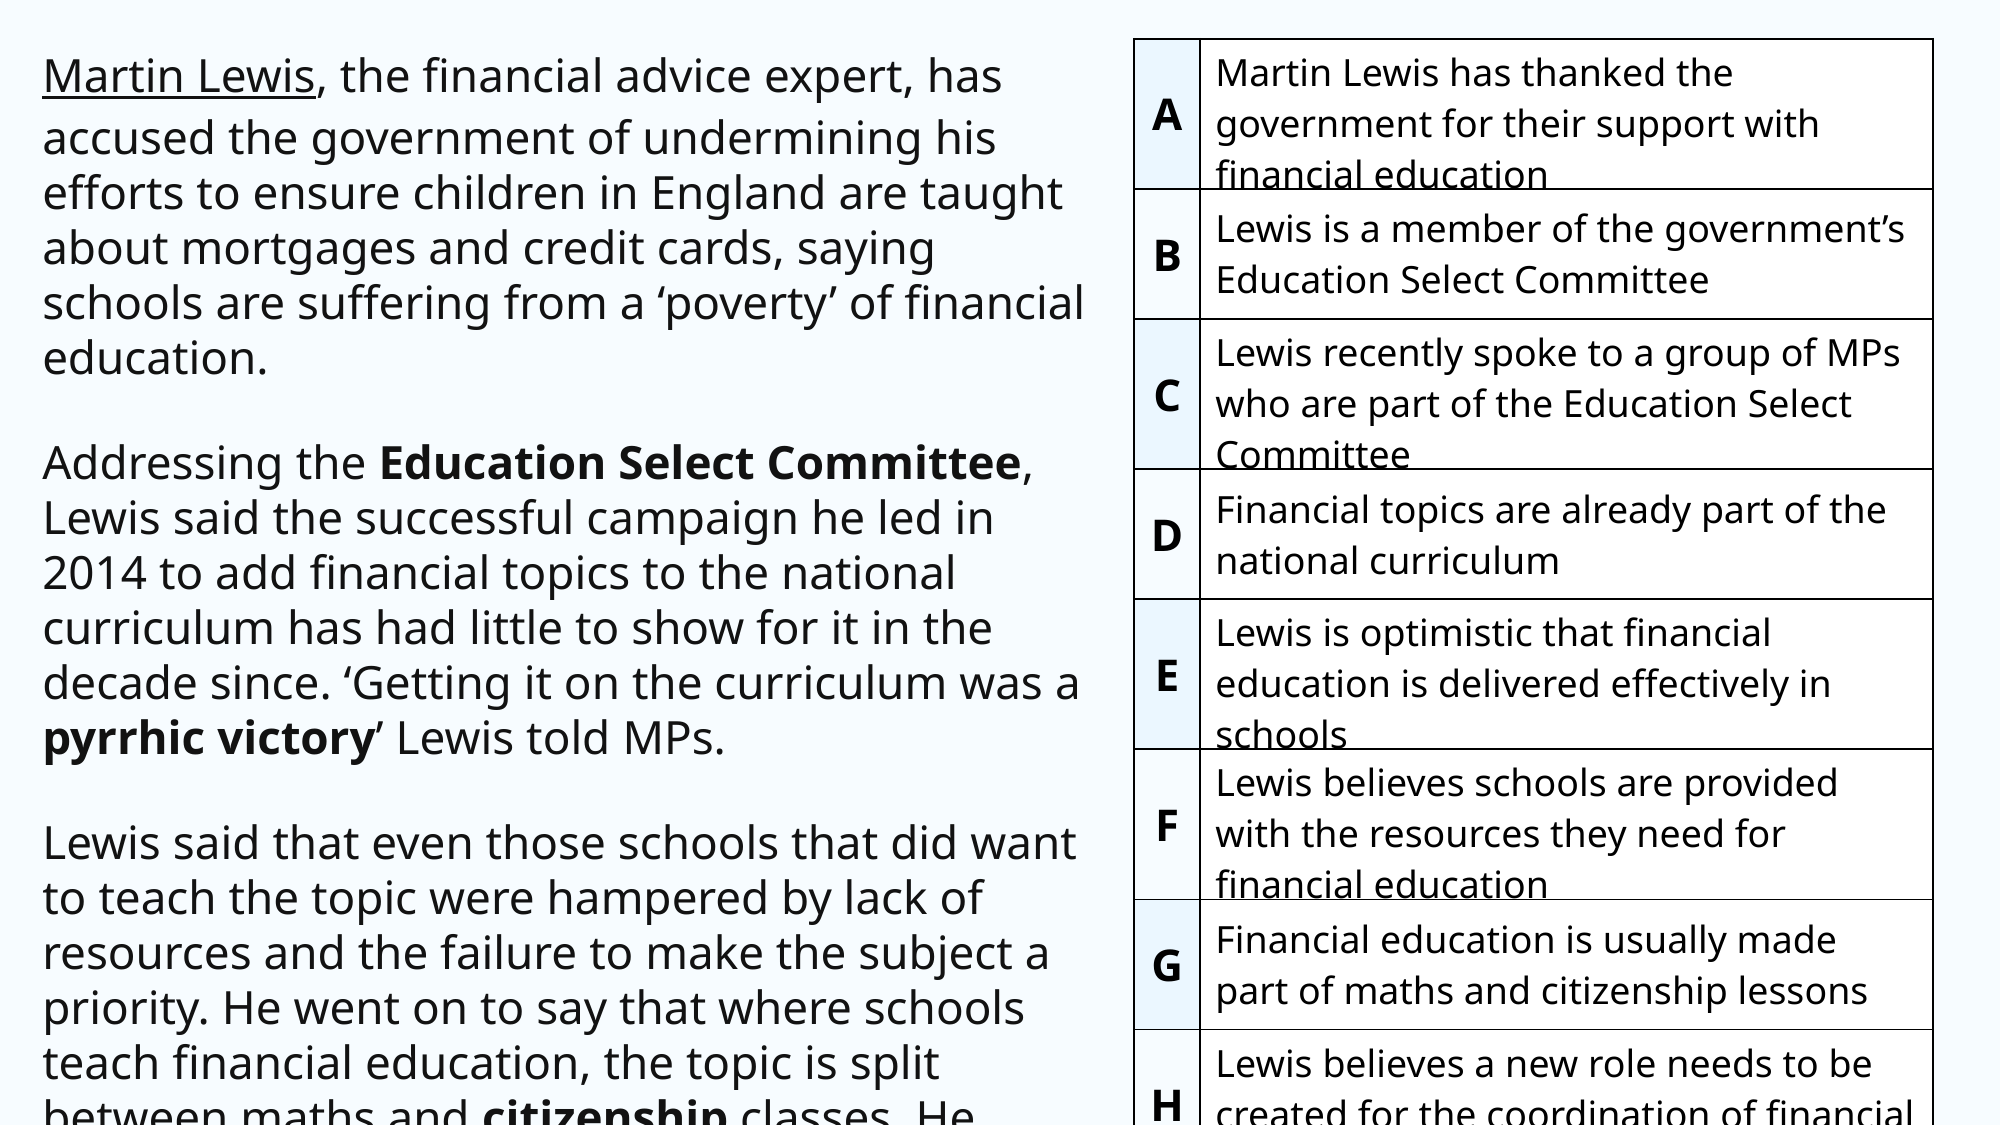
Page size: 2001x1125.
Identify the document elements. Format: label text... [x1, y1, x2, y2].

table_cell H [1135, 1030, 1199, 1125]
table_cell Lewis believes schools are provided with the resources they need for financial education [1201, 750, 1932, 899]
table_cell Financial topics are already part of the national curriculum [1201, 470, 1932, 598]
table_header A [1135, 40, 1199, 188]
table_cell C [1135, 320, 1199, 468]
table_cell E [1135, 600, 1199, 748]
table_header Martin Lewis has thanked the government for their support with financial education [1201, 40, 1932, 188]
table_cell Financial education is usually made part of maths and citizenship lessons [1201, 900, 1932, 1029]
table_cell Lewis recently spoke to a group of MPs who are part of the Education Select Committee [1201, 320, 1932, 468]
table_cell G [1135, 900, 1199, 1029]
text_box Martin Lewis, the financial advice expert, has accused the government of undermining his efforts to ensure children in England are taught about mortgages and credit cards, saying schools are suffering from a ‘poverty’ of financial education. Addressing the Education Select Committee, Lewis said the successful campaign he led in 2014 to add financial topics to the national curriculum has had little to show for it in the decade since. ‘Getting it on the curriculum was a pyrrhic victory’ Lewis told MPs. Lewis said that even those schools that did want to teach the topic were hampered by lack of resources and the failure to make the subject a priority. He went on to say that where schools teach financial education, the topic is split between maths and citizenship classes. He called for schools to appoint a financial education coordinator to ensure it was being covered coherently in both areas. [27, 38, 1112, 1125]
table_cell B [1135, 190, 1199, 318]
table_cell Lewis is optimistic that financial education is delivered effectively in schools [1201, 600, 1932, 748]
table_cell D [1135, 470, 1199, 598]
table_cell F [1135, 750, 1199, 899]
table_cell Lewis is a member of the government’s Education Select Committee [1201, 190, 1932, 318]
table_cell Lewis believes a new role needs to be created for the coordination of financial education [1201, 1030, 1932, 1125]
